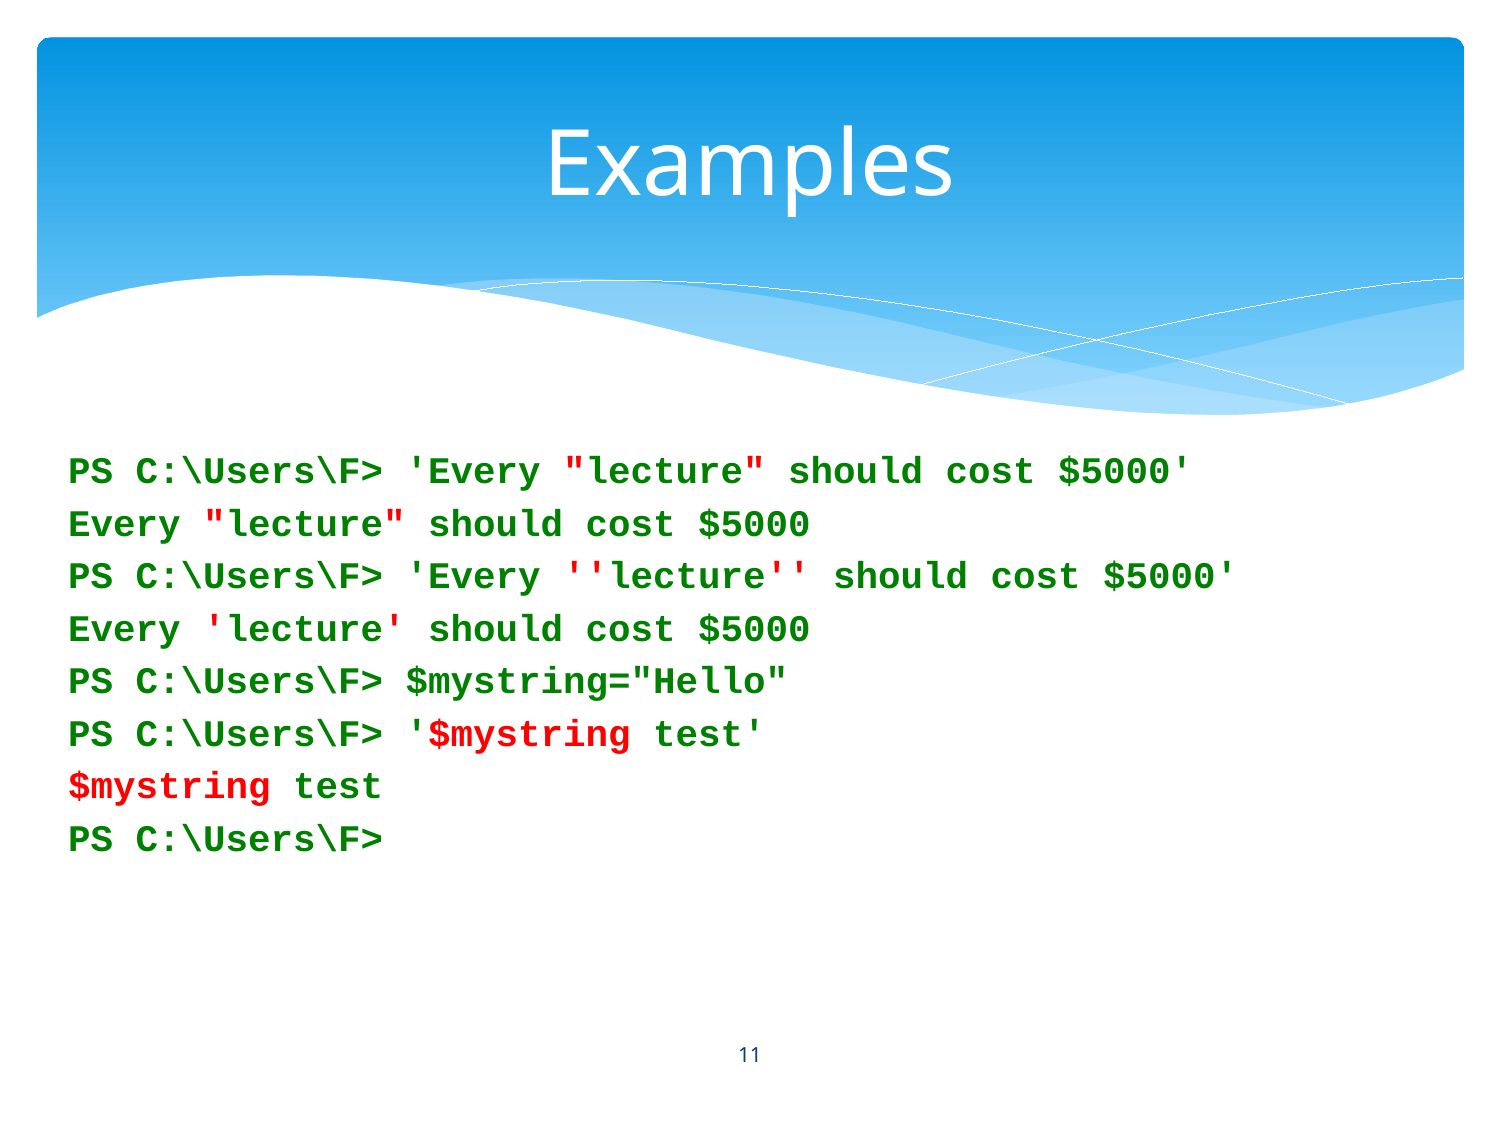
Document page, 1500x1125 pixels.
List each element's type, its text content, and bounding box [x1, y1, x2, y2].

slide_number 11 [654, 1025, 846, 1086]
list PS C:\Users\F> 'Every "lecture" should cost $5000' Every "lecture" should cost $5000 PS C:\Users\F> 'Every ''lecture'' should cost $5000' Every 'lecture' should cost $5000 PS C:\Users\F> $mystring="Hello" PS C:\Users\F> '$mystring test' $mystring test PS C:\Users\F> [53, 438, 1471, 1005]
title Examples [75, 55, 1425, 261]
